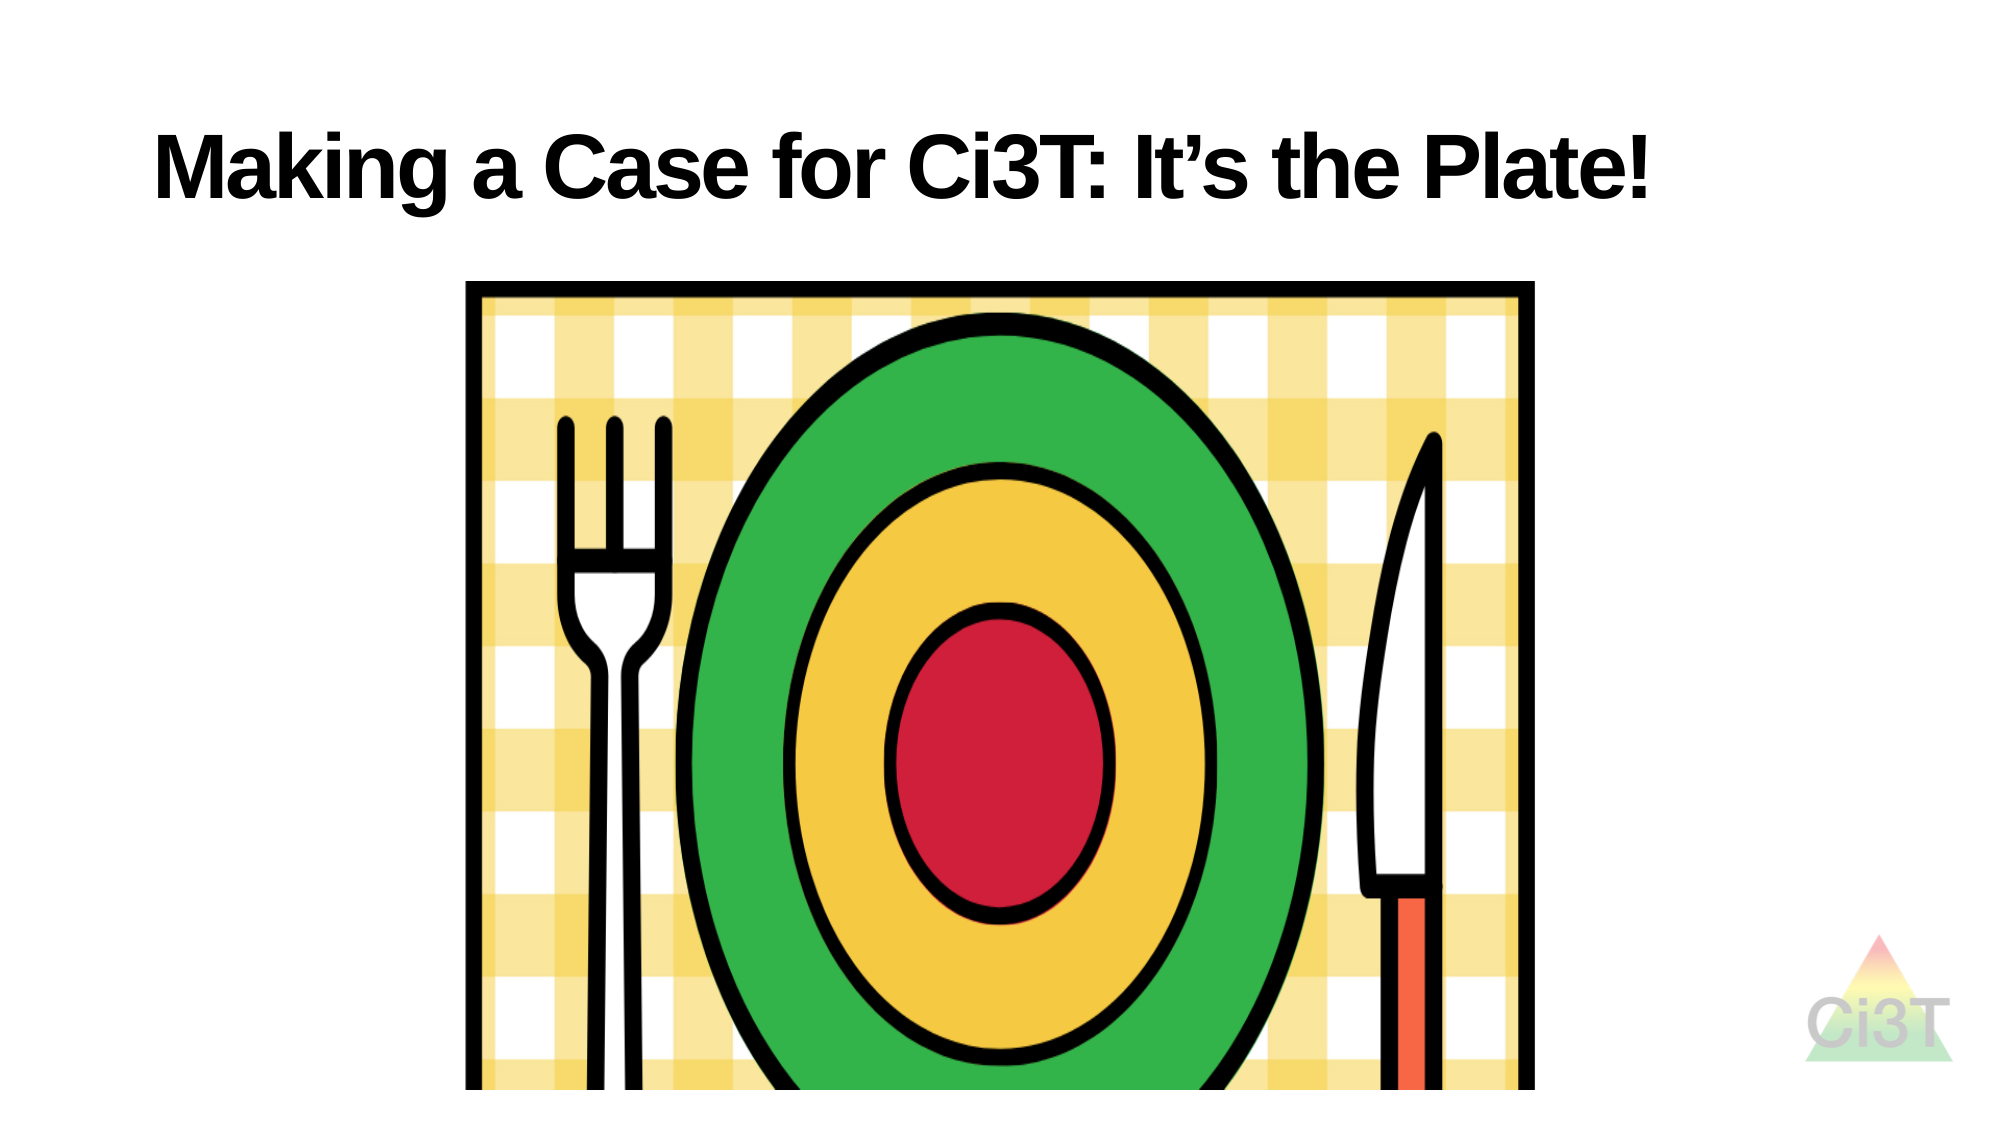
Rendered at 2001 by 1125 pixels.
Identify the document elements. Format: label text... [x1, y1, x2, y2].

title Making a Case for Ci3T: It’s the Plate! [137, 59, 1863, 278]
picture [437, 281, 1563, 1090]
